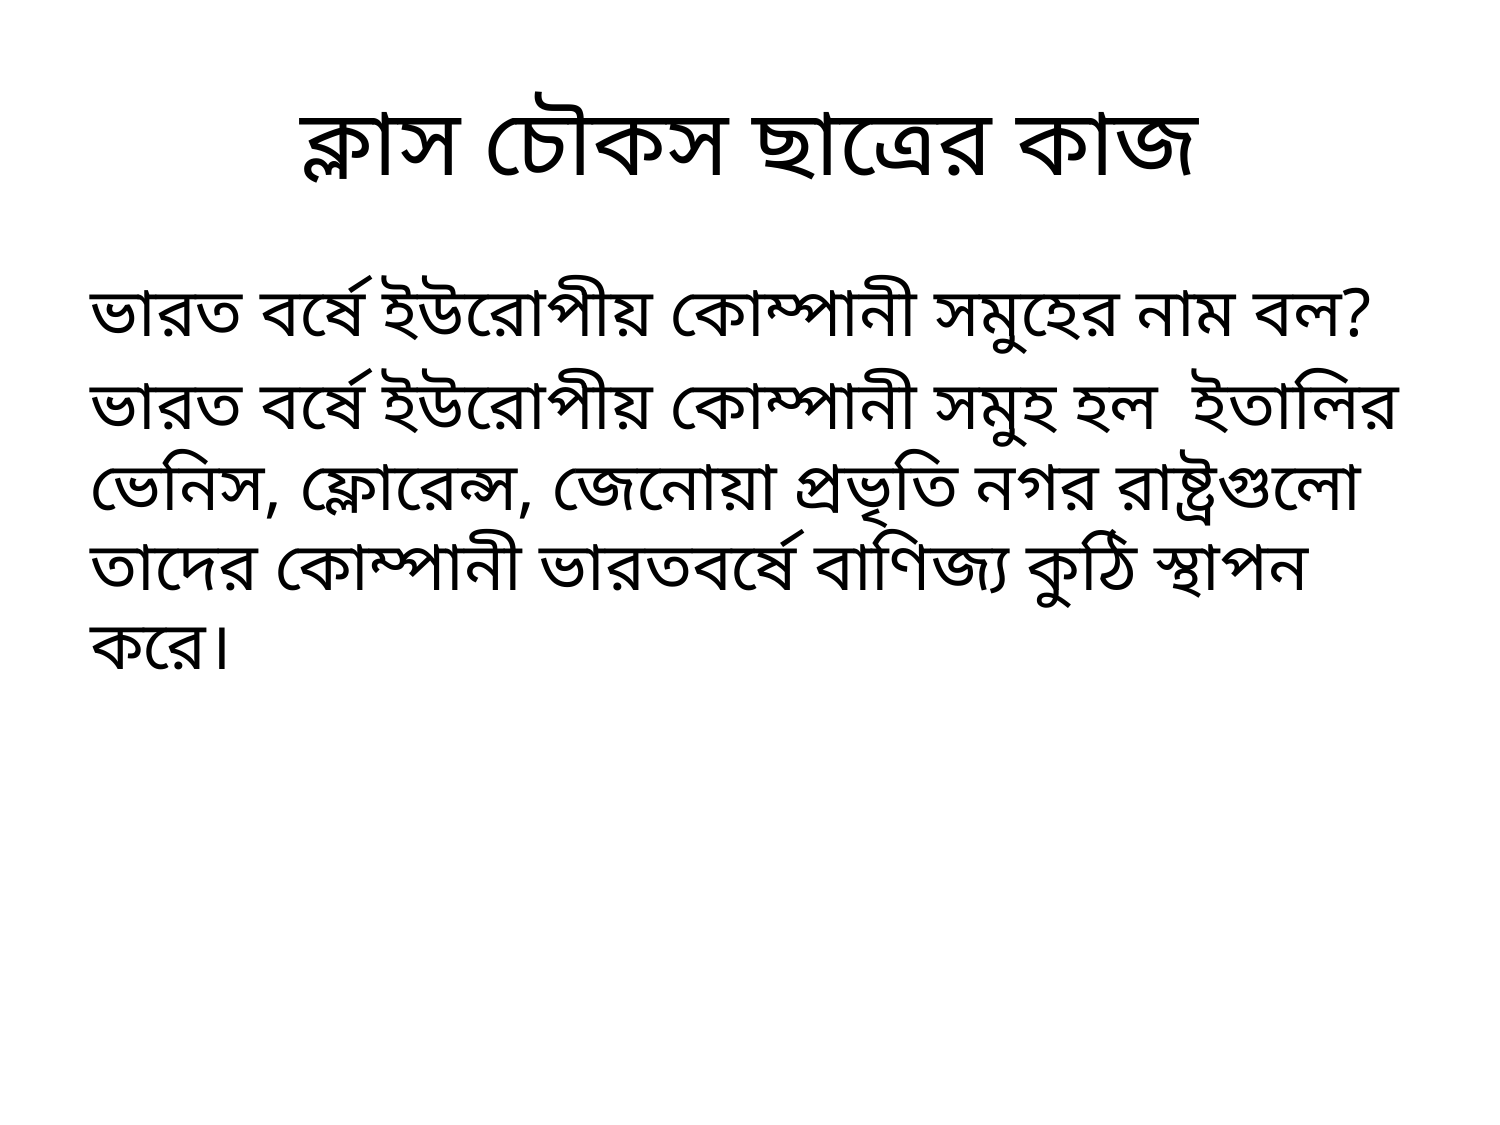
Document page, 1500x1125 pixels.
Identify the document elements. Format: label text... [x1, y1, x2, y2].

title ক্লাস চৌকস ছাত্রের কাজ [75, 45, 1425, 233]
list ভারত বর্ষে ইউরোপীয় কোম্পানী সমুহের নাম বল? ভারত বর্ষে ইউরোপীয় কোম্পানী সমুহ হল ইতালির ভেনিস, ফ্লোরেন্স, জেনোয়া প্রভৃতি নগর রাষ্ট্রগুলো তাদের কোম্পানী ভারতবর্ষে বাণিজ্য কুঠি স্থাপন করে। [75, 262, 1425, 1005]
